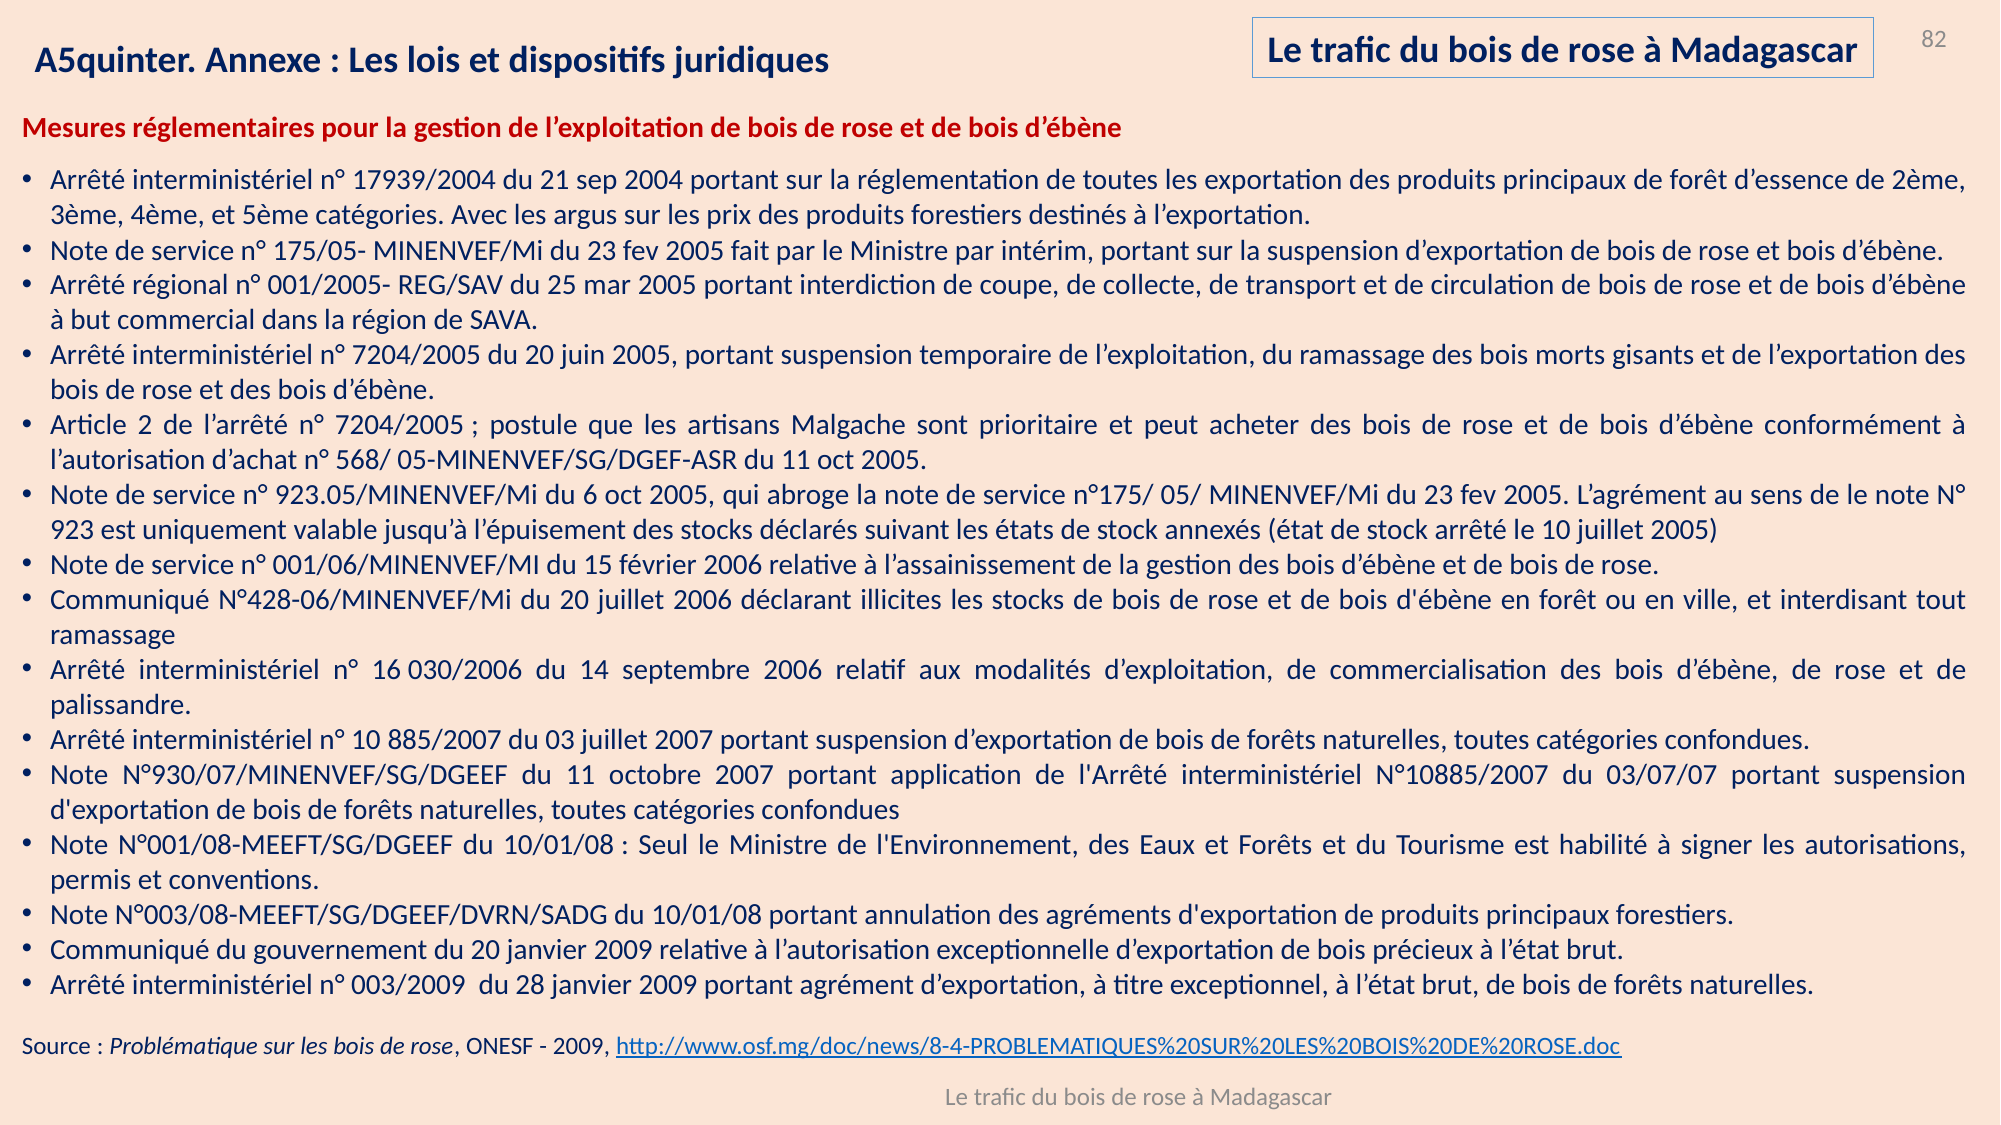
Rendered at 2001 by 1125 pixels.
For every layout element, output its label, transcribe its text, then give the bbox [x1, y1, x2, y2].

footer Le trafic du bois de rose à Madagascar [929, 1082, 1349, 1108]
slide_number 82 [1899, 17, 1962, 58]
text_box A5quinter. Annexe : Les lois et dispositifs juridiques [19, 27, 1250, 87]
text_box Arrêté interministériel n° 17939/2004 du 21 sep 2004 portant sur la réglementation de toutes les exportation des produits principaux de forêt d’essence de 2ème, 3ème, 4ème, et 5ème catégories. Avec les argus sur les prix des produits forestiers destinés à l’exportation. Note de service n° 175/05- MINENVEF/Mi du 23 fev 2005 fait par le Ministre par intérim, portant sur la suspension d’exportation de bois de rose et bois d’ébène. Arrêté régional n° 001/2005- REG/SAV du 25 mar 2005 portant interdiction de coupe, de collecte, de transport et de circulation de bois de rose et de bois d’ébène à but commercial dans la région de SAVA. Arrêté interministériel n° 7204/2005 du 20 juin 2005, portant suspension temporaire de l’exploitation, du ramassage des bois morts gisants et de l’exportation des bois de rose et des bois d’ébène. Article 2 de l’arrêté n° 7204/2005 ; postule que les artisans Malgache sont prioritaire et peut acheter des bois de rose et de bois d’ébène conformément à l’autorisation d’achat n° 568/ 05-MINENVEF/SG/DGEF-ASR du 11 oct 2005. Note de service n° 923.05/MINENVEF/Mi du 6 oct 2005, qui abroge la note de service n°175/ 05/ MINENVEF/Mi du 23 fev 2005. L’agrément au sens de le note N° 923 est uniquement valable jusqu’à l’épuisement des stocks déclarés suivant les états de stock annexés (état de stock arrêté le 10 juillet 2005) Note de service n° 001/06/MINENVEF/MI du 15 février 2006 relative à l’assainissement de la gestion des bois d’ébène et de bois de rose. Communiqué N°428-06/MINENVEF/Mi du 20 juillet 2006 déclarant illicites les stocks de bois de rose et de bois d'ébène en forêt ou en ville, et interdisant tout ramassage Arrêté interministériel n° 16 030/2006 du 14 septembre 2006 relatif aux modalités d’exploitation, de commercialisation des bois d’ébène, de rose et de palissandre. Arrêté interministériel n° 10 885/2007 du 03 juillet 2007 portant suspension d’exportation de bois de forêts naturelles, toutes catégories confondues. Note N°930/07/MINENVEF/SG/DGEEF du 11 octobre 2007 portant application de l'Arrêté interministériel N°10885/2007 du 03/07/07 portant suspension d'exportation de bois de forêts naturelles, toutes catégories confondues Note N°001/08-MEEFT/SG/DGEEF du 10/01/08 : Seul le Ministre de l'Environnement, des Eaux et Forêts et du Tourisme est habilité à signer les autorisations, permis et conventions. Note N°003/08-MEEFT/SG/DGEEF/DVRN/SADG du 10/01/08 portant annulation des agréments d'exportation de produits principaux forestiers. Communiqué du gouvernement du 20 janvier 2009 relative à l’autorisation exceptionnelle d’exportation de bois précieux à l’état brut. Arrêté interministériel n° 003/2009 du 28 janvier 2009 portant agrément d’exportation, à titre exceptionnel, à l’état brut, de bois de forêts naturelles. Source : Problématique sur les bois de rose, ONESF - 2009, http://www.osf.mg/doc/news/8-4-PROBLEMATIQUES%20SUR%20LES%20BOIS%20DE%20ROSE.doc [7, 153, 1983, 1068]
text_box Mesures réglementaires pour la gestion de l’exploitation de bois de rose et de bois d’ébène [7, 101, 1153, 151]
text_box Le trafic du bois de rose à Madagascar [1252, 17, 1874, 78]
